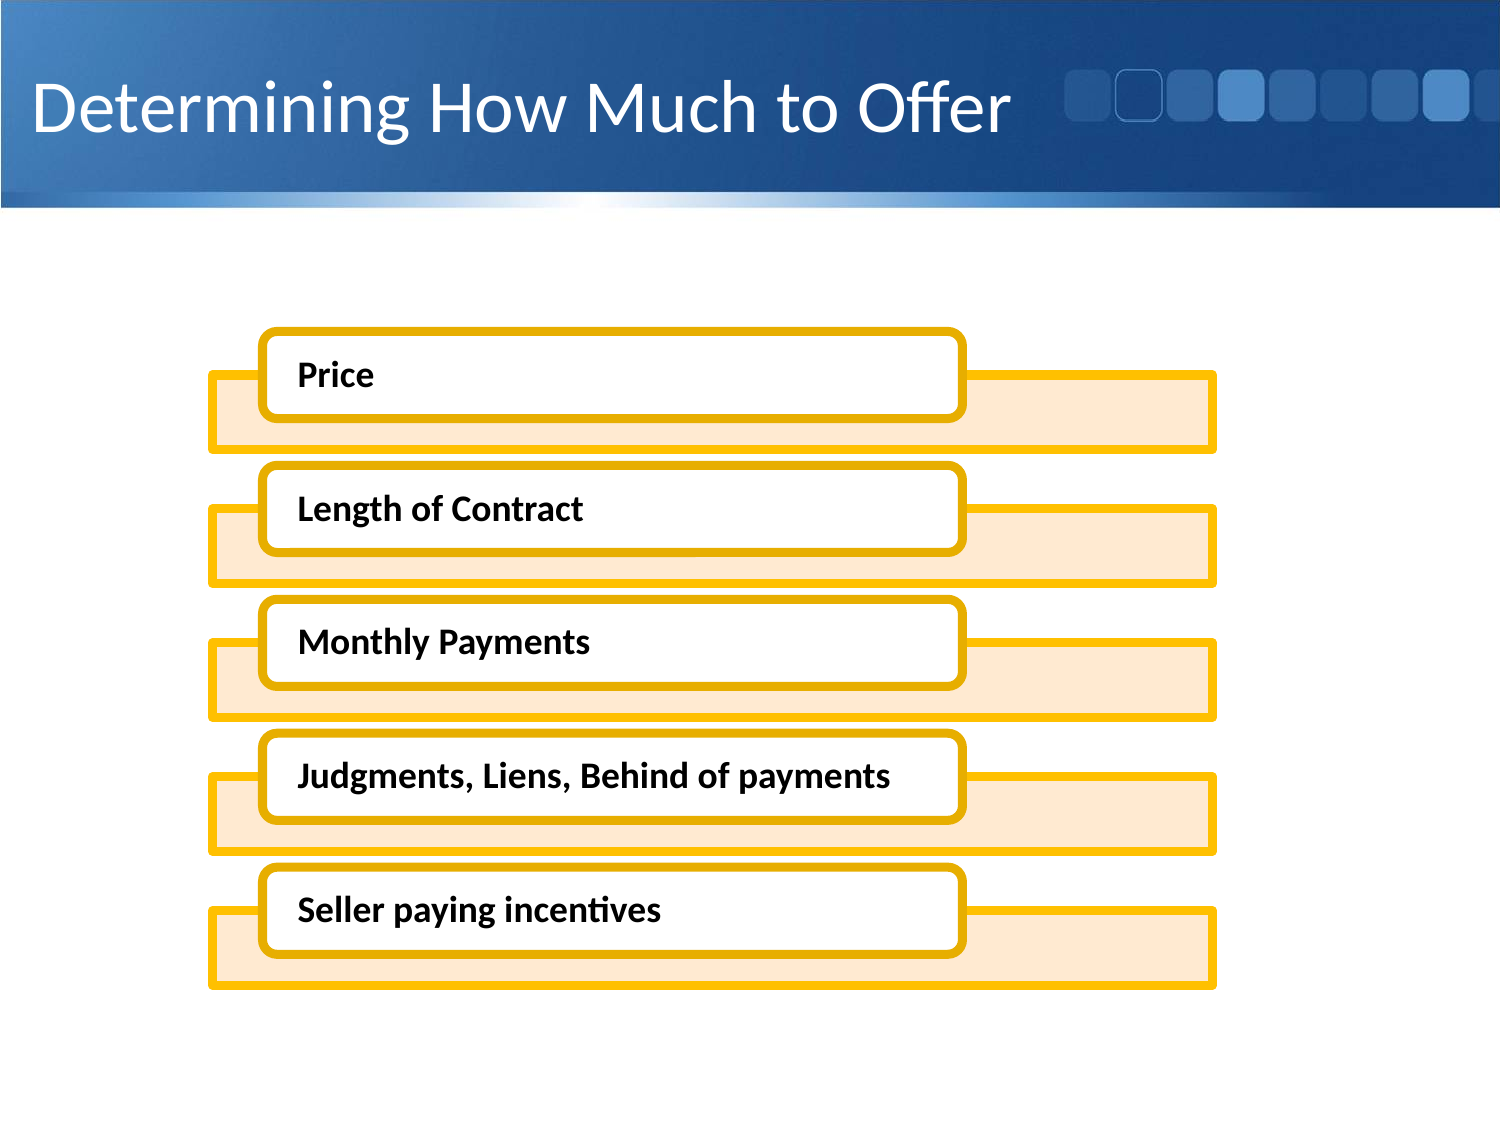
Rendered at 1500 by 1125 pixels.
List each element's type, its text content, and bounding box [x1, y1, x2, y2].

text_box Determining How Much to Offer [17, 49, 1029, 155]
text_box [212, 324, 1213, 992]
picture [0, 0, 1500, 1125]
